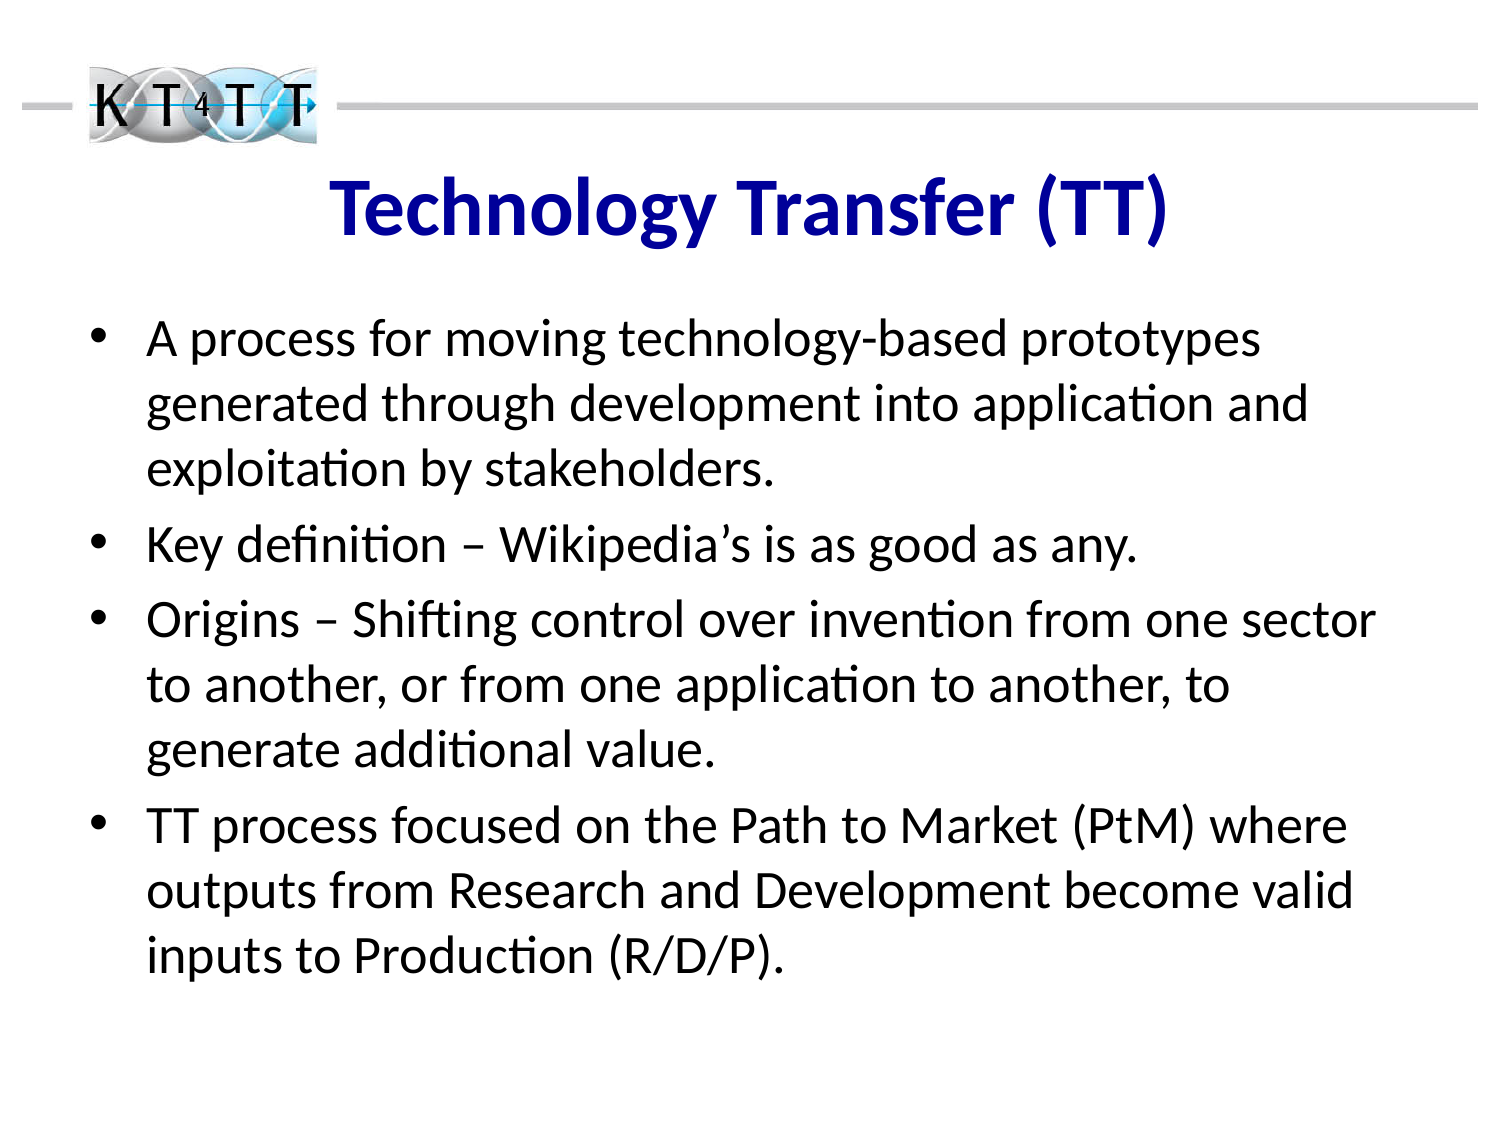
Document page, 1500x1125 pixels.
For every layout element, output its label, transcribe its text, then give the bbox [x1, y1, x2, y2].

picture [22, 0, 1478, 1125]
title Technology Transfer (TT) [103, 145, 1397, 363]
text_box A process for moving technology-based prototypes generated through development into application and exploitation by stakeholders. Key definition – Wikipedia’s is as good as any. Origins – Shifting control over invention from one sector to another, or from one application to another, to generate additional value. TT process focused on the Path to Market (PtM) where outputs from Research and Development become valid inputs to Production (R/D/P). [74, 294, 1425, 1038]
